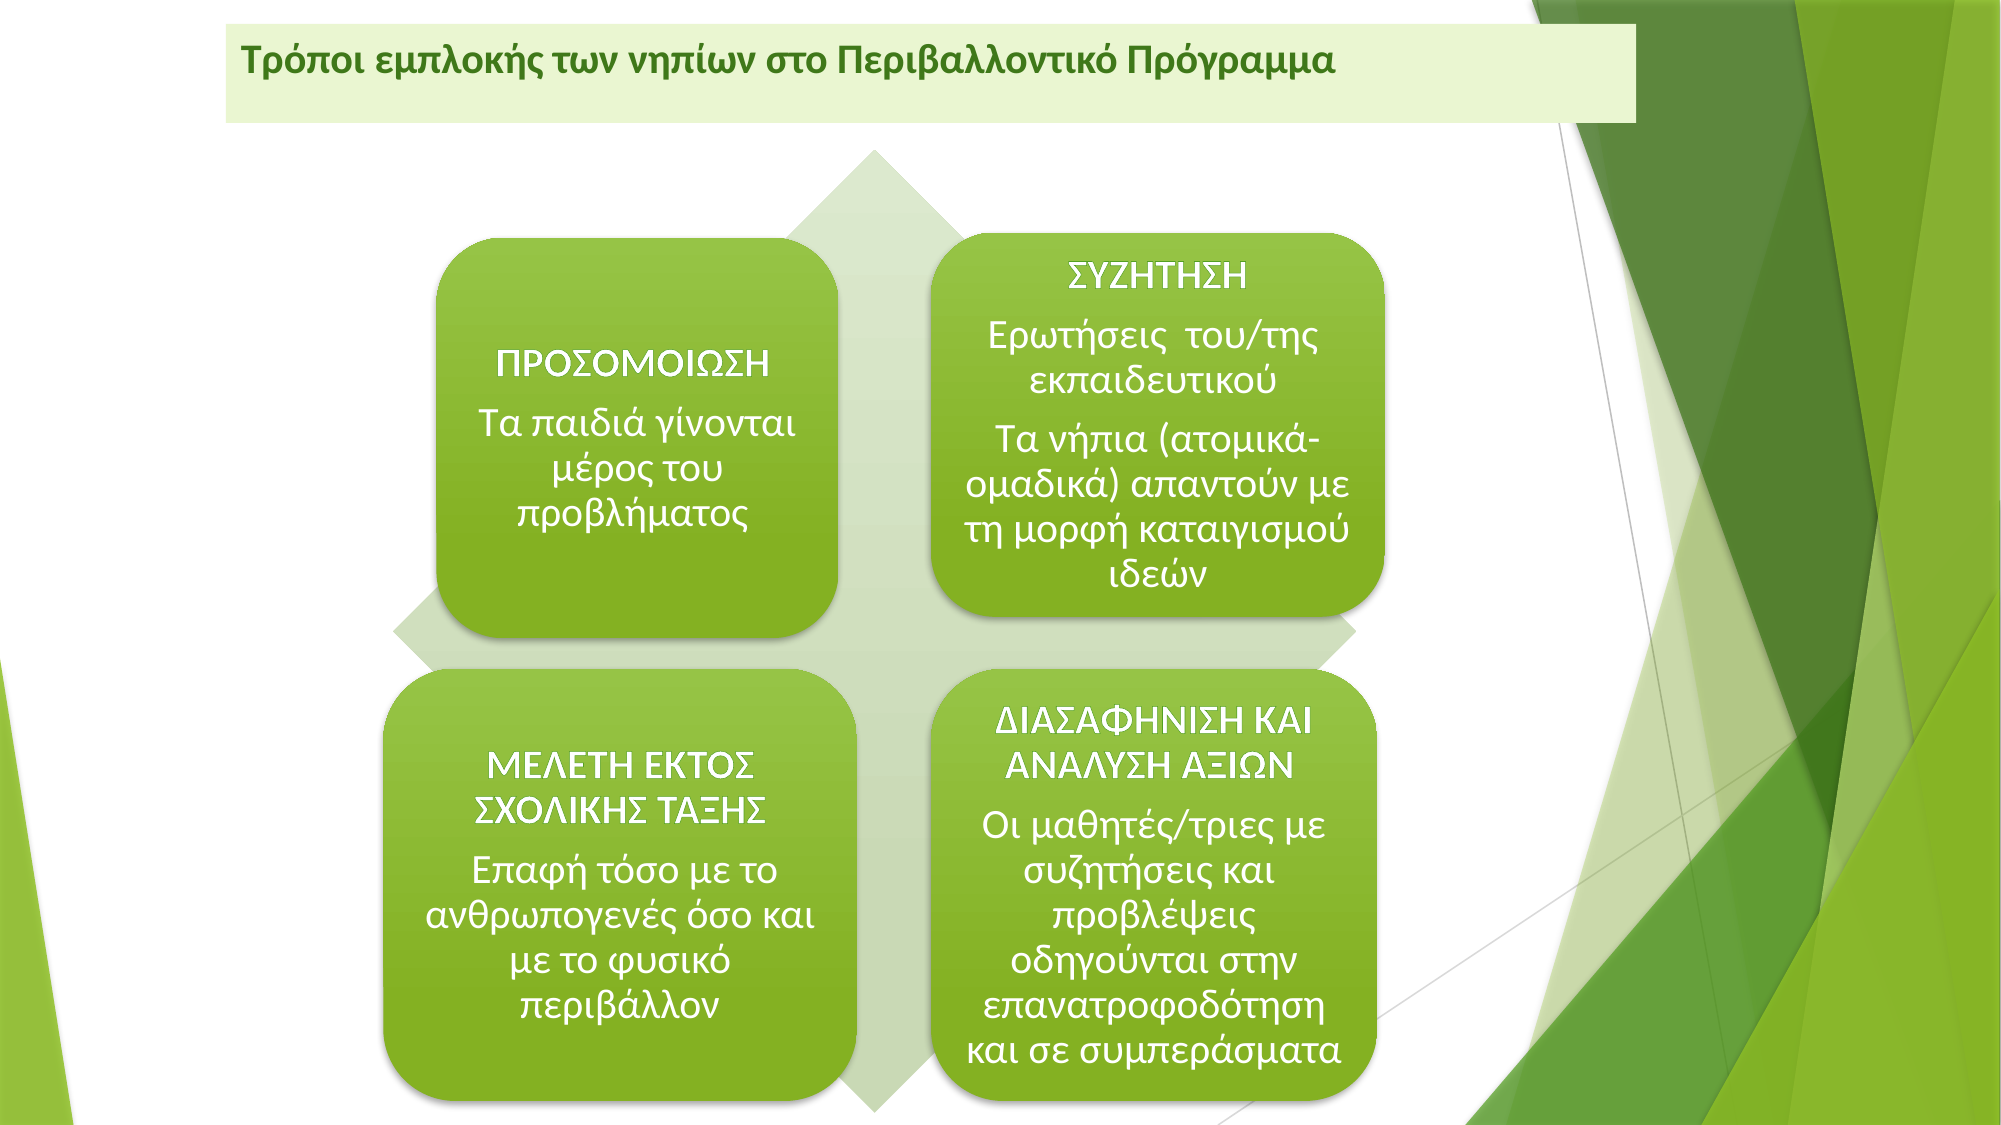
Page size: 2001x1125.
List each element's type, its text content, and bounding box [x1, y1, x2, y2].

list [110, 149, 1655, 1114]
title Τρόποι εμπλοκής των νηπίων στο Περιβαλλοντικό Πρόγραμμα [225, 23, 1637, 123]
